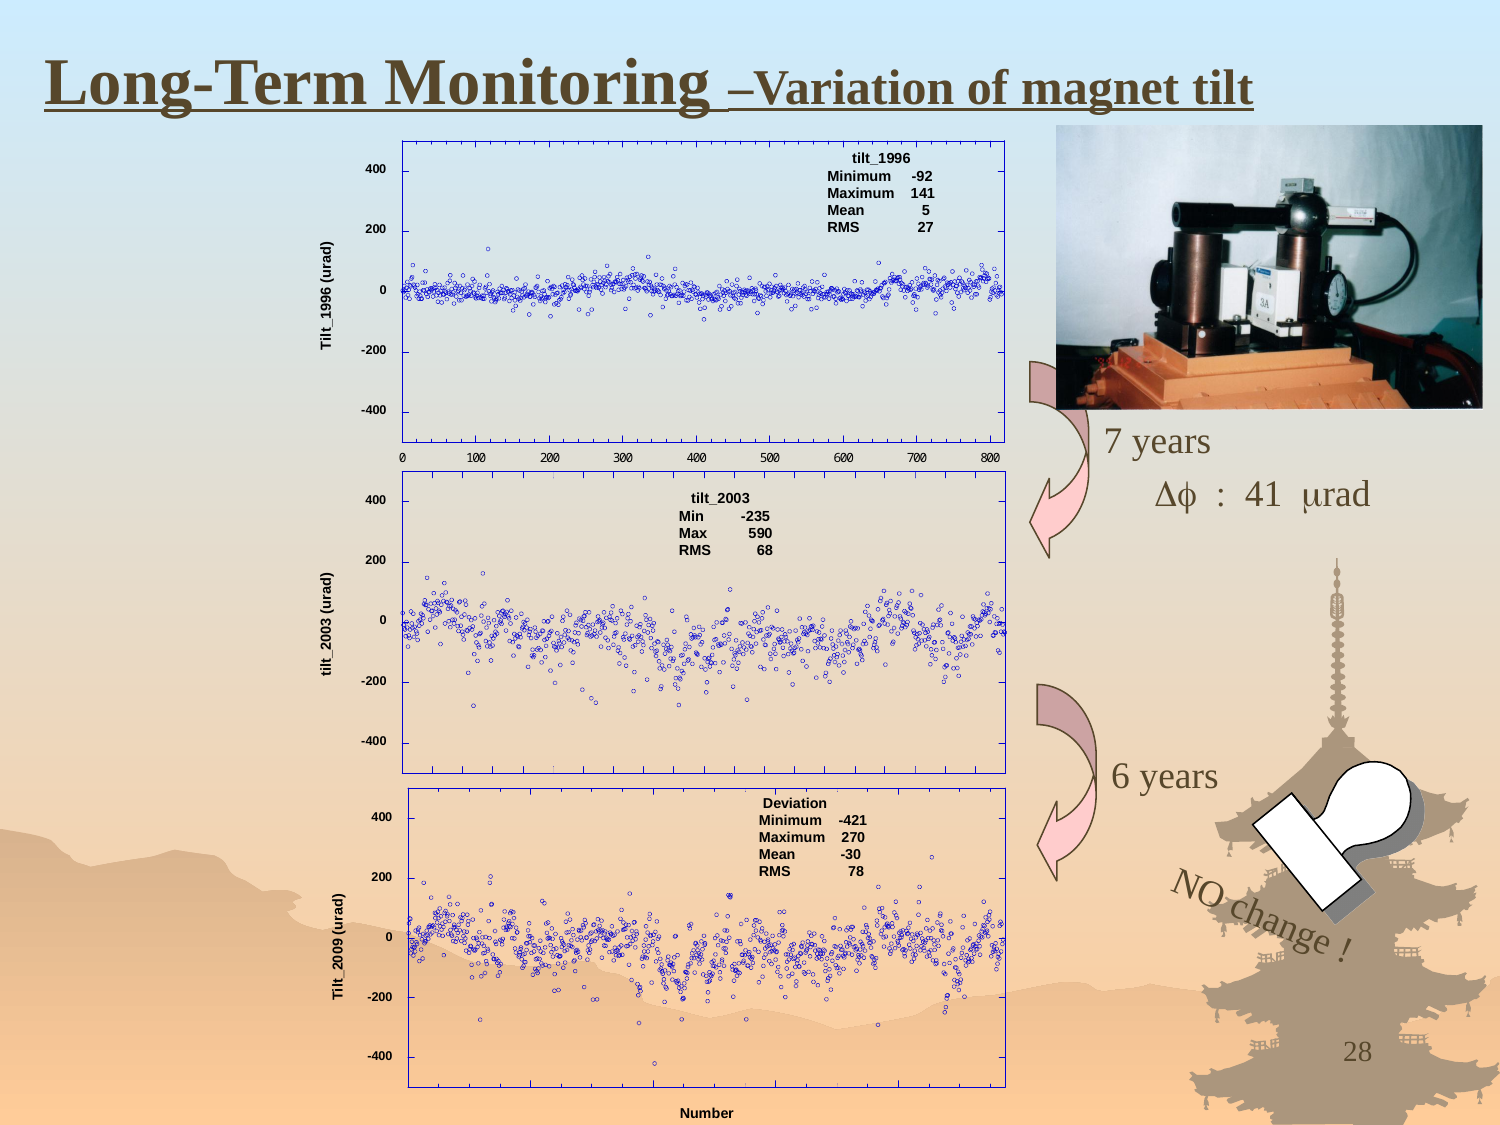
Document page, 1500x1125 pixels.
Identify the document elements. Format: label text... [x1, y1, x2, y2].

text_box Long-Term Monitoring –Variation of magnet tilt [29, 30, 1483, 126]
text_box 28 [1074, 1024, 1388, 1100]
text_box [1152, 893, 1420, 945]
picture [312, 126, 1010, 1125]
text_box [1029, 125, 1483, 886]
